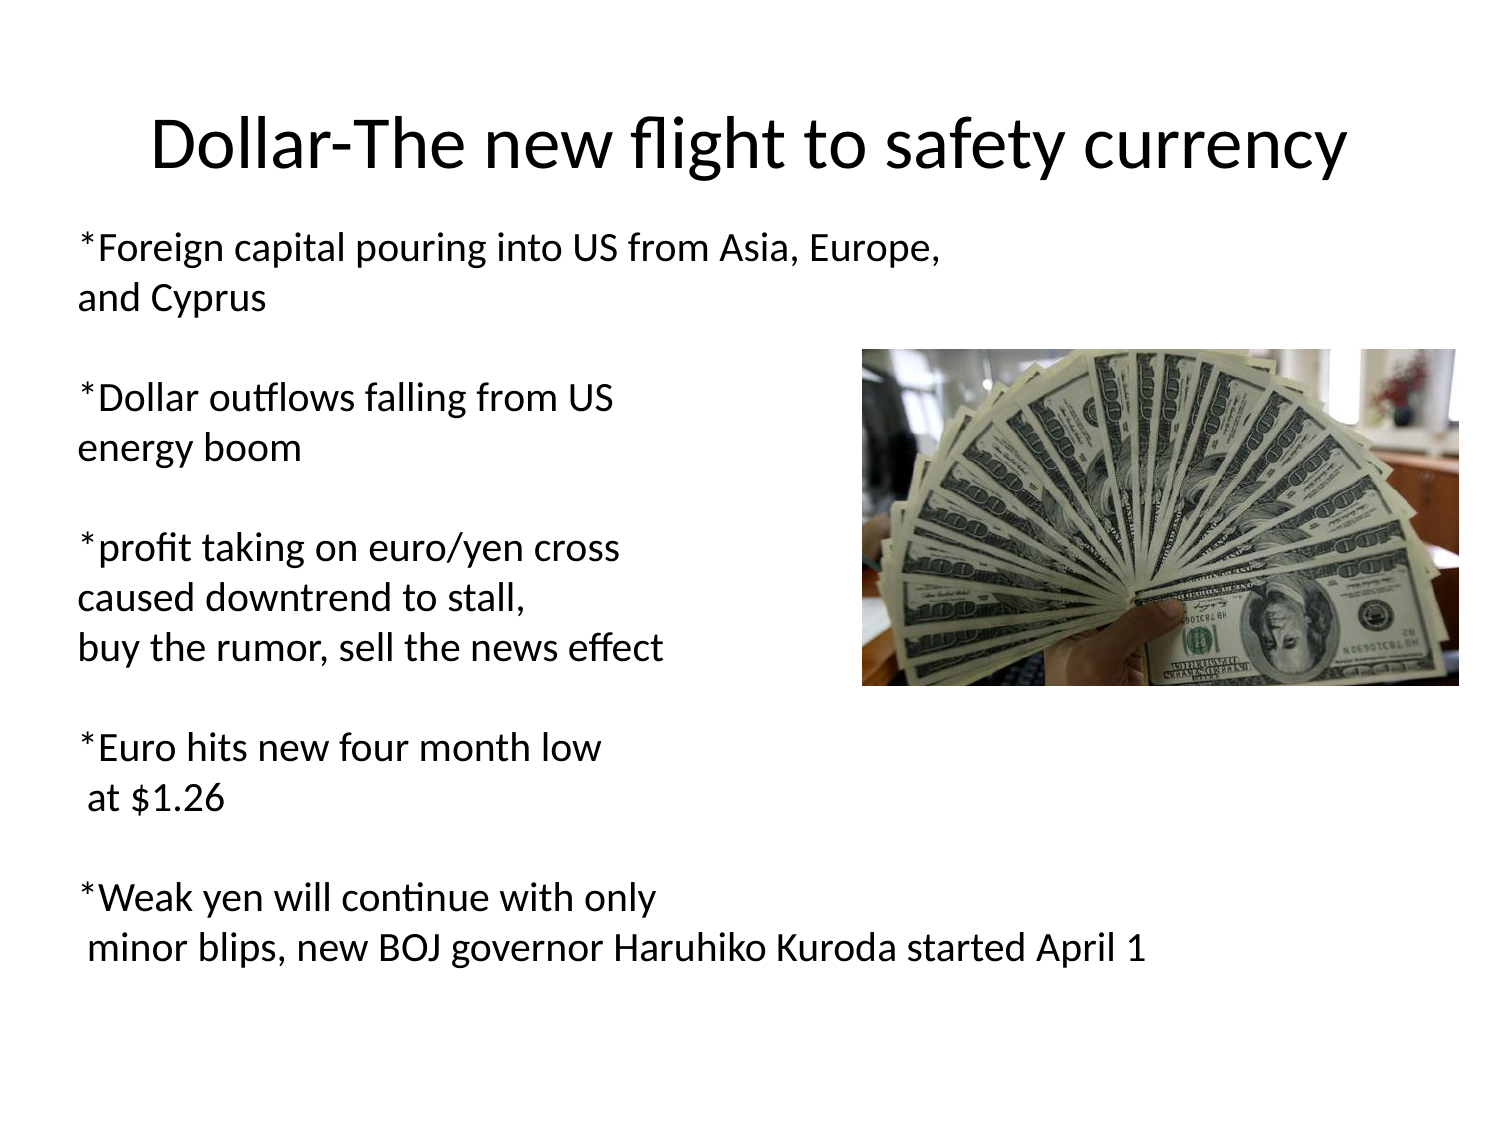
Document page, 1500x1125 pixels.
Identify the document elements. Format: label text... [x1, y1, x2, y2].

title Dollar-The new flight to safety currency [74, 44, 1426, 233]
picture [862, 349, 1459, 686]
list *Foreign capital pouring into US from Asia, Europe, and Cyprus *Dollar outflows falling from US energy boom *profit taking on euro/yen cross caused downtrend to stall, buy the rumor, sell the news effect *Euro hits new four month low at $1.26 *Weak yen will continue with only minor blips, new BOJ governor Haruhiko Kuroda started April 1 [62, 212, 1413, 956]
